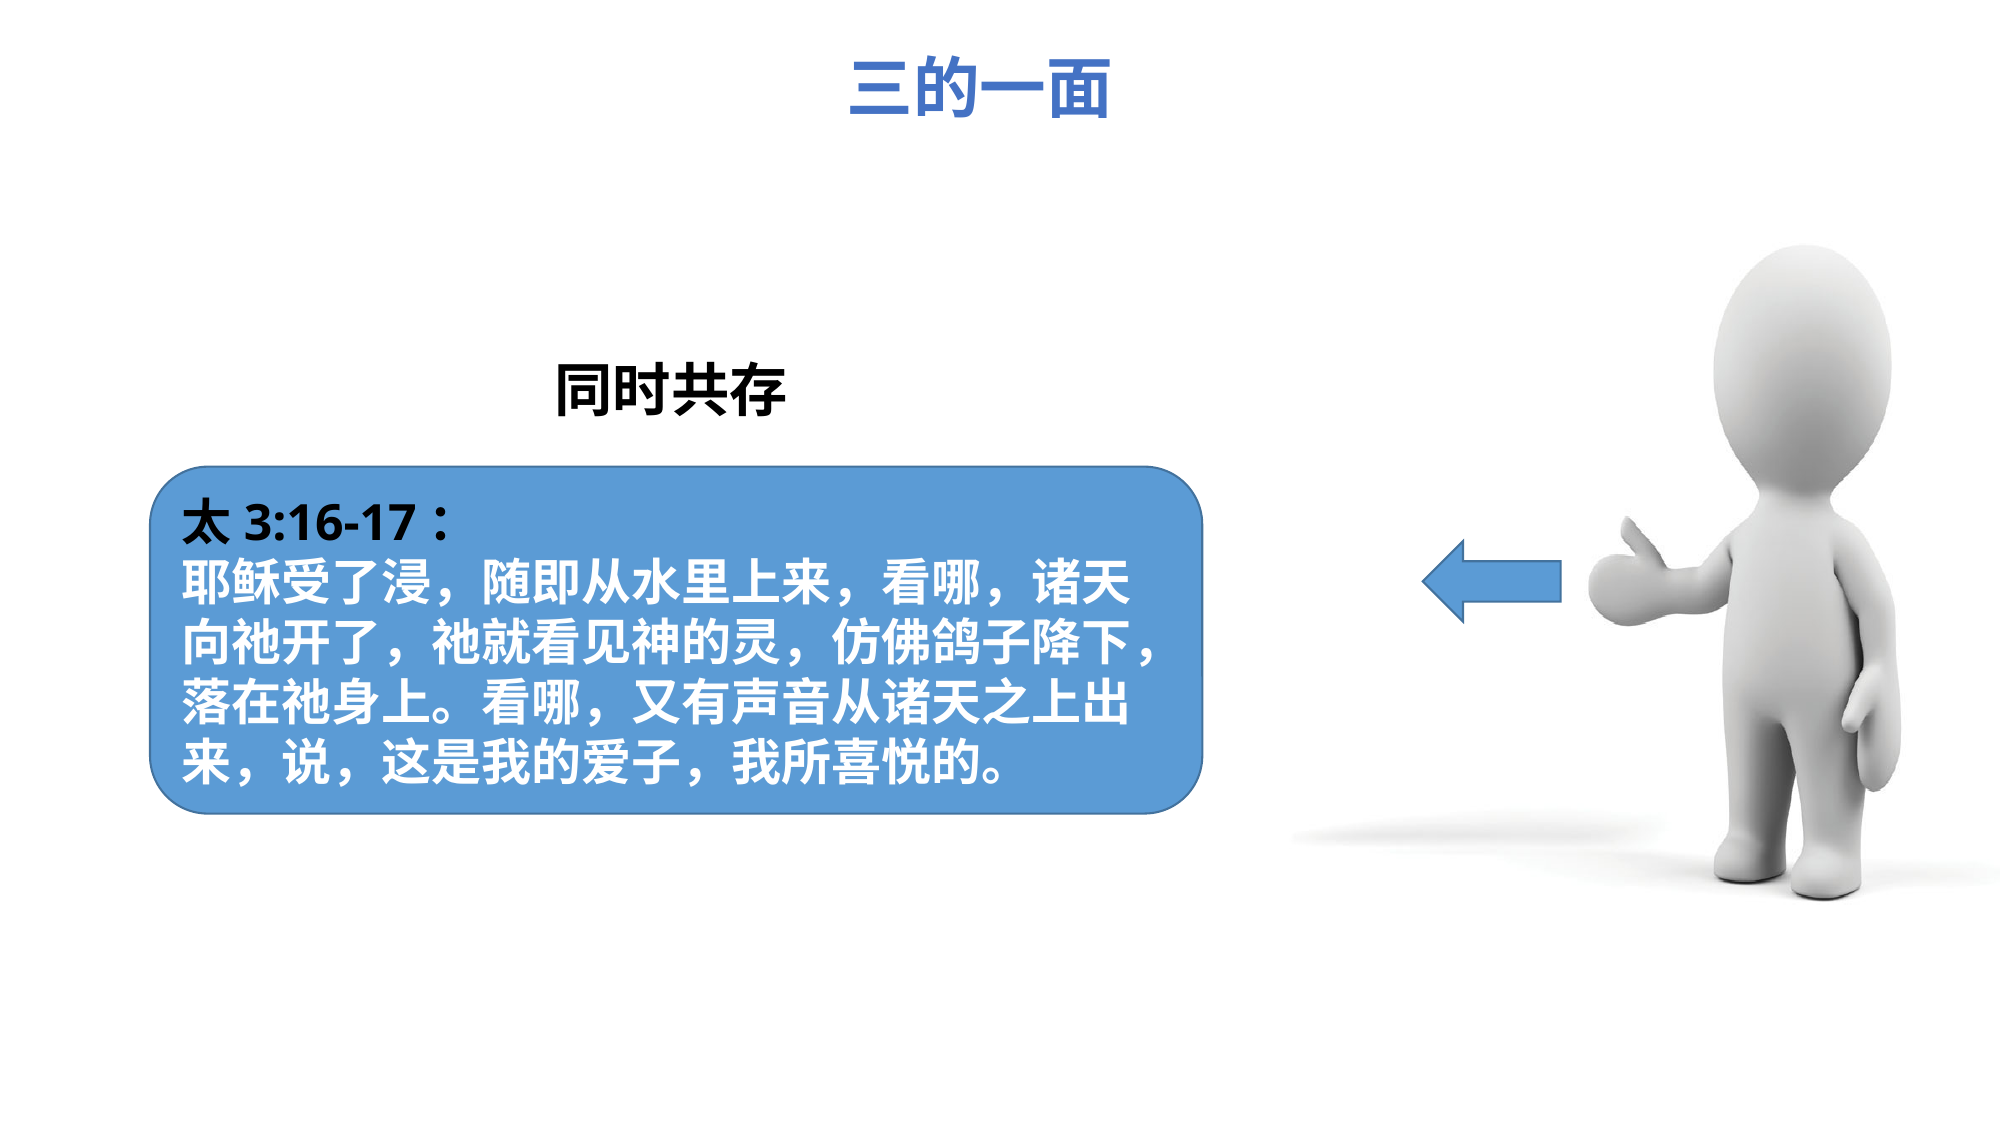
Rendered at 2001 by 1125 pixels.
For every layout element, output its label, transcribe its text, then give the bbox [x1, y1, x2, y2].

text_box 同时共存 [539, 345, 813, 476]
text_box 太3:16-17： 耶稣受了浸，随即从水里上来，看哪，诸天向祂开了，祂就看见神的灵，仿佛鸽子降下，落在祂身上。看哪，又有声音从诸天之上出来，说，这是我的爱子，我所喜悦的。 [148, 465, 1161, 815]
text_box 三的一面 [831, 38, 1129, 134]
picture [1161, 131, 2000, 995]
